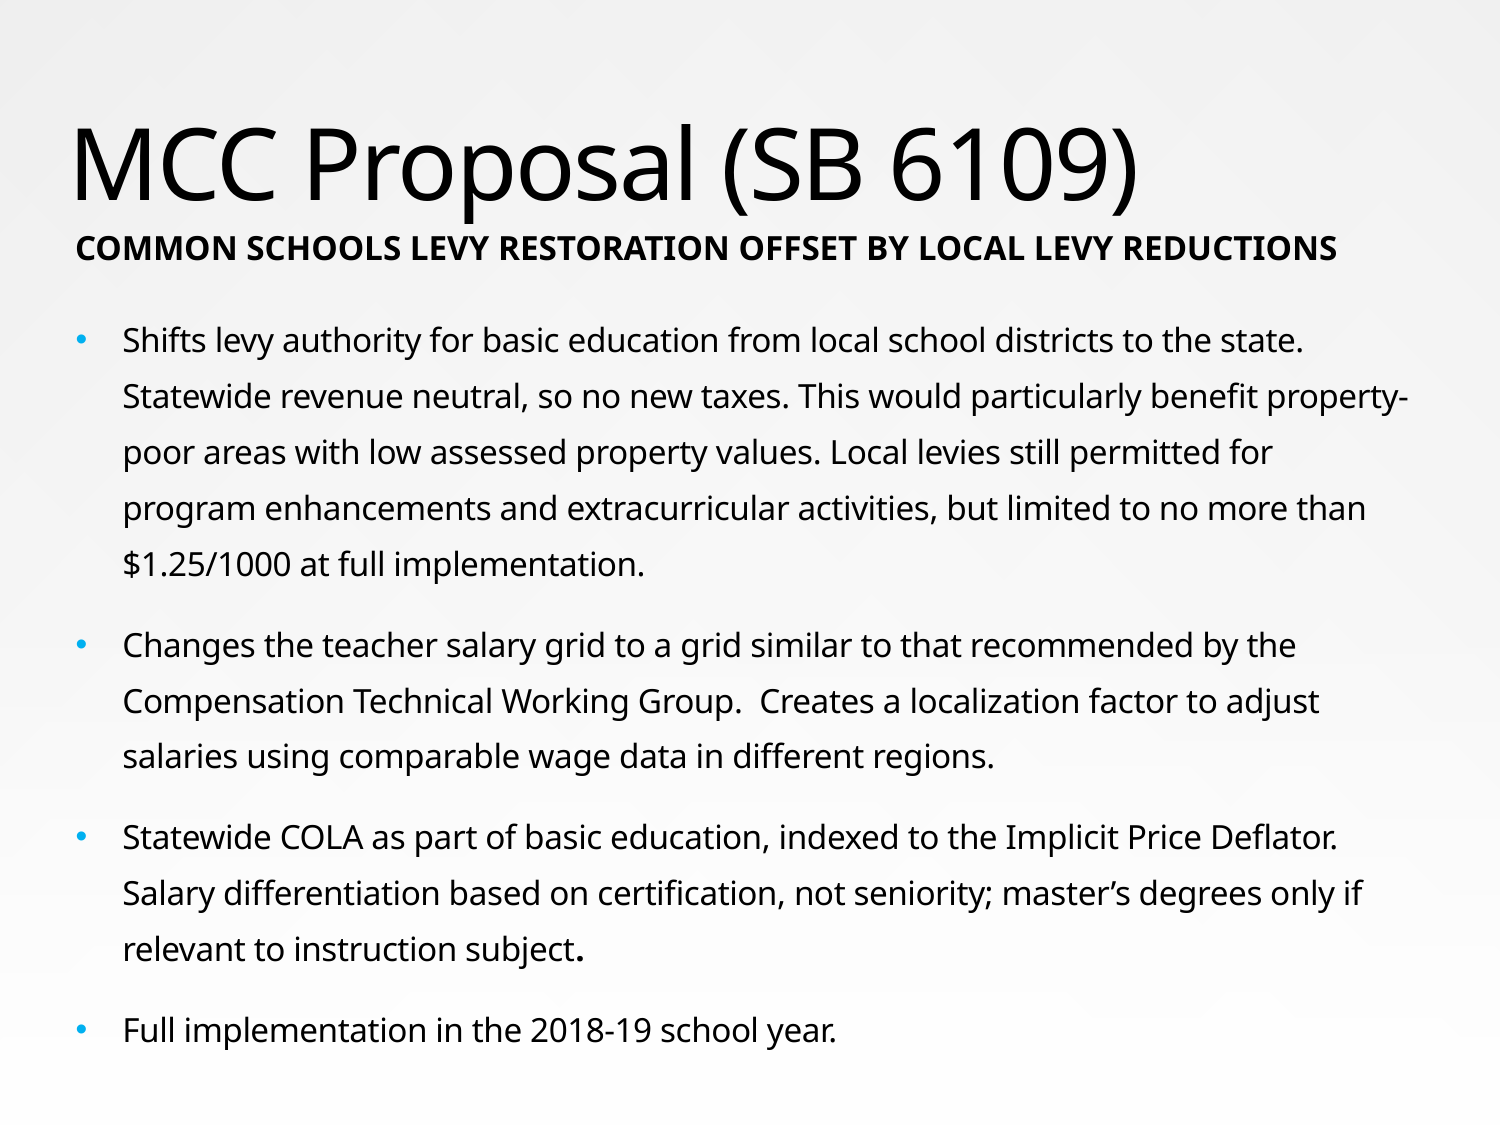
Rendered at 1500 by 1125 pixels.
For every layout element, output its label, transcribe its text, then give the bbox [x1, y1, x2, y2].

list Shifts levy authority for basic education from local school districts to the state. Statewide revenue neutral, so no new taxes. This would particularly benefit property-poor areas with low assessed property values. Local levies still permitted for program enhancements and extracurricular activities, but limited to no more than $1.25/1000 at full implementation. Changes the teacher salary grid to a grid similar to that recommended by the Compensation Technical Working Group. Creates a localization factor to adjust salaries using comparable wage data in different regions. Statewide COLA as part of basic education, indexed to the Implicit Price Deflator. Salary differentiation based on certification, not seniority; master’s degrees only if relevant to instruction subject. Full implementation in the 2018-19 school year. [75, 296, 1427, 975]
list Common Schools Levy Restoration offset by Local Levy Reductions [75, 229, 1427, 275]
title MCC Proposal (SB 6109) [68, 40, 1427, 229]
